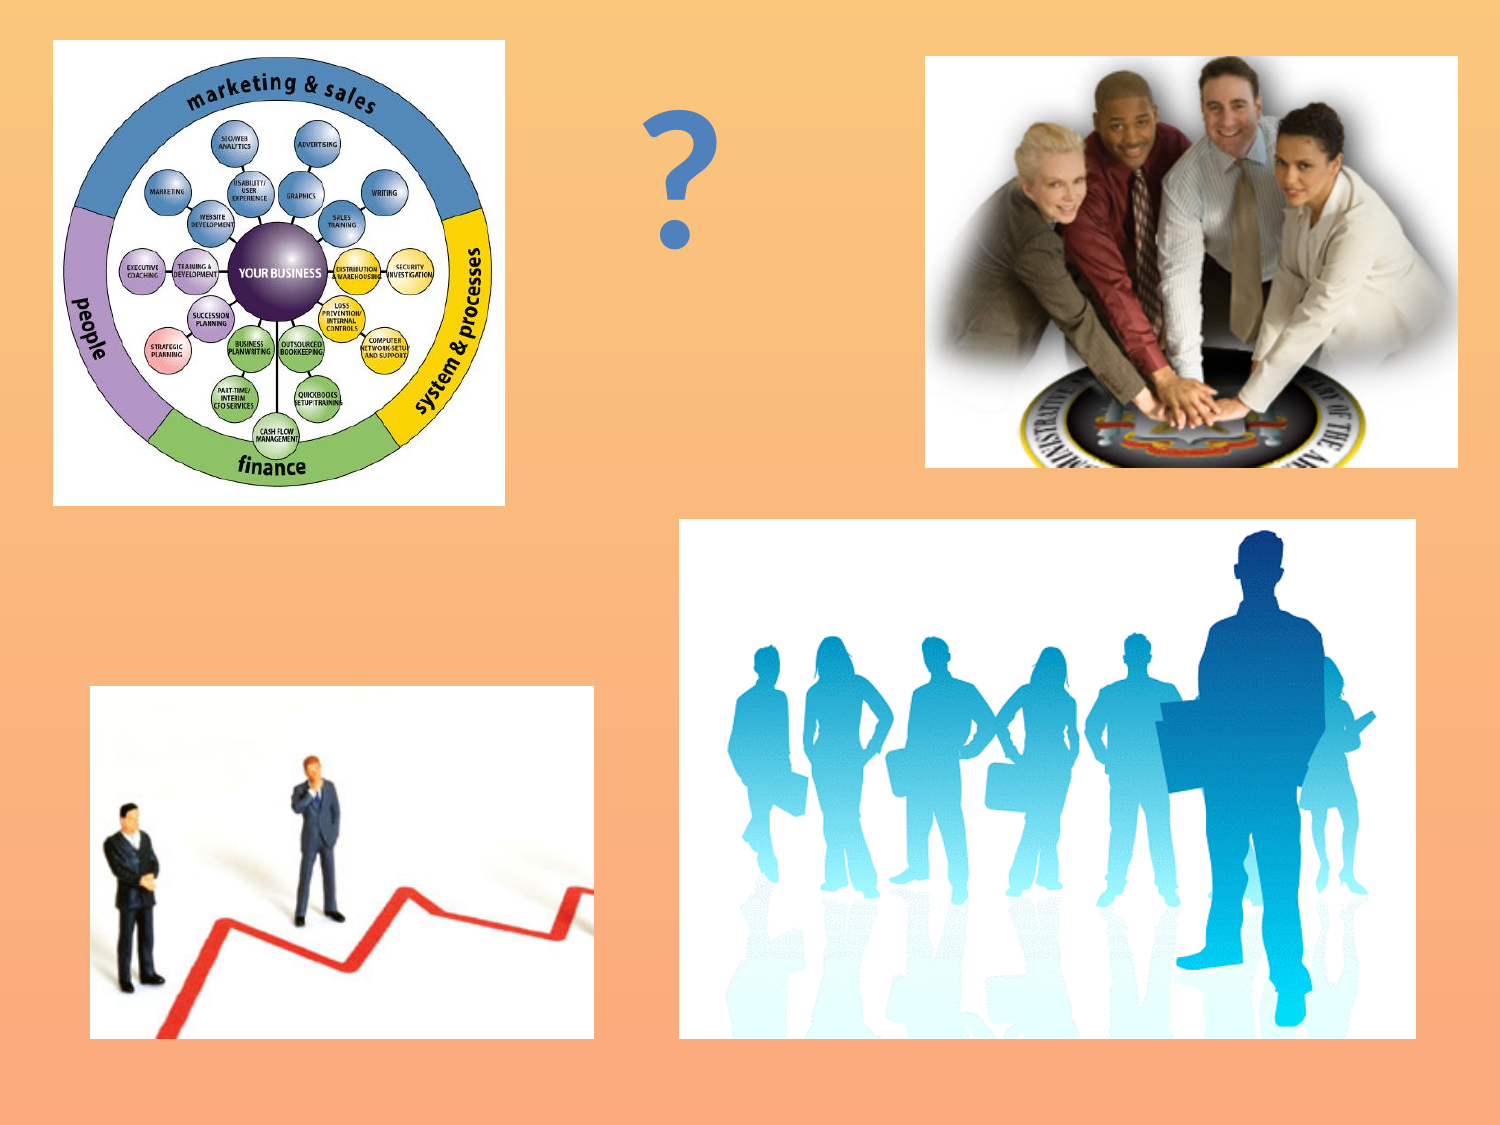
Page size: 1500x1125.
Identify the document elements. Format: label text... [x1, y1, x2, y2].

picture [679, 518, 1416, 1040]
text_box ? [618, 40, 741, 296]
picture [89, 685, 595, 1040]
picture [52, 40, 505, 506]
picture [925, 56, 1458, 469]
